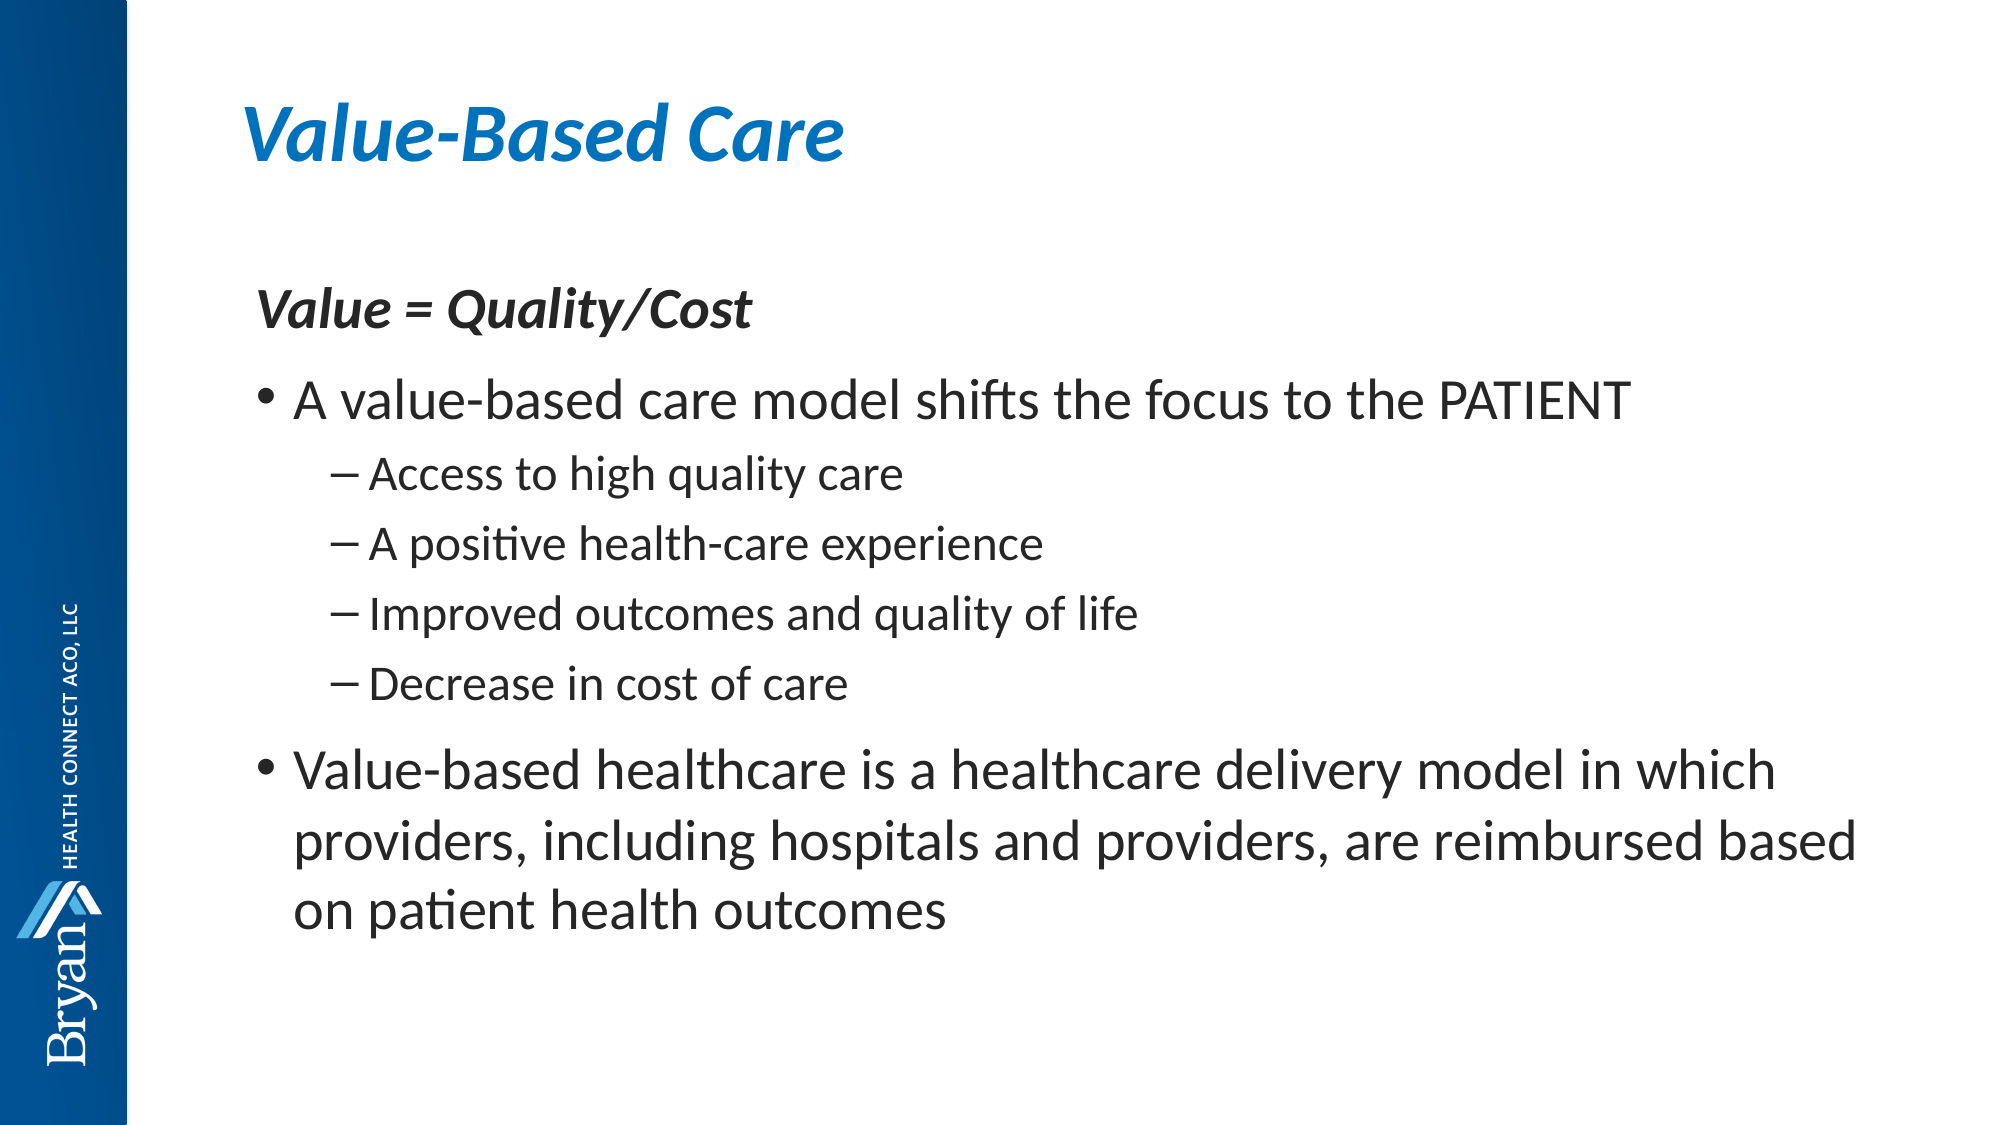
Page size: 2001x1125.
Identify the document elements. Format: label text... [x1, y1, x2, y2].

title Value-Based Care [240, 45, 1925, 178]
picture [17, 605, 102, 1066]
list Value = Quality/Cost A value-based care model shifts the focus to the PATIENT Access to high quality care A positive health-care experience Improved outcomes and quality of life Decrease in cost of care Value-based healthcare is a healthcare delivery model in which providers, including hospitals and providers, are reimbursed based on patient health outcomes [240, 262, 1925, 1071]
